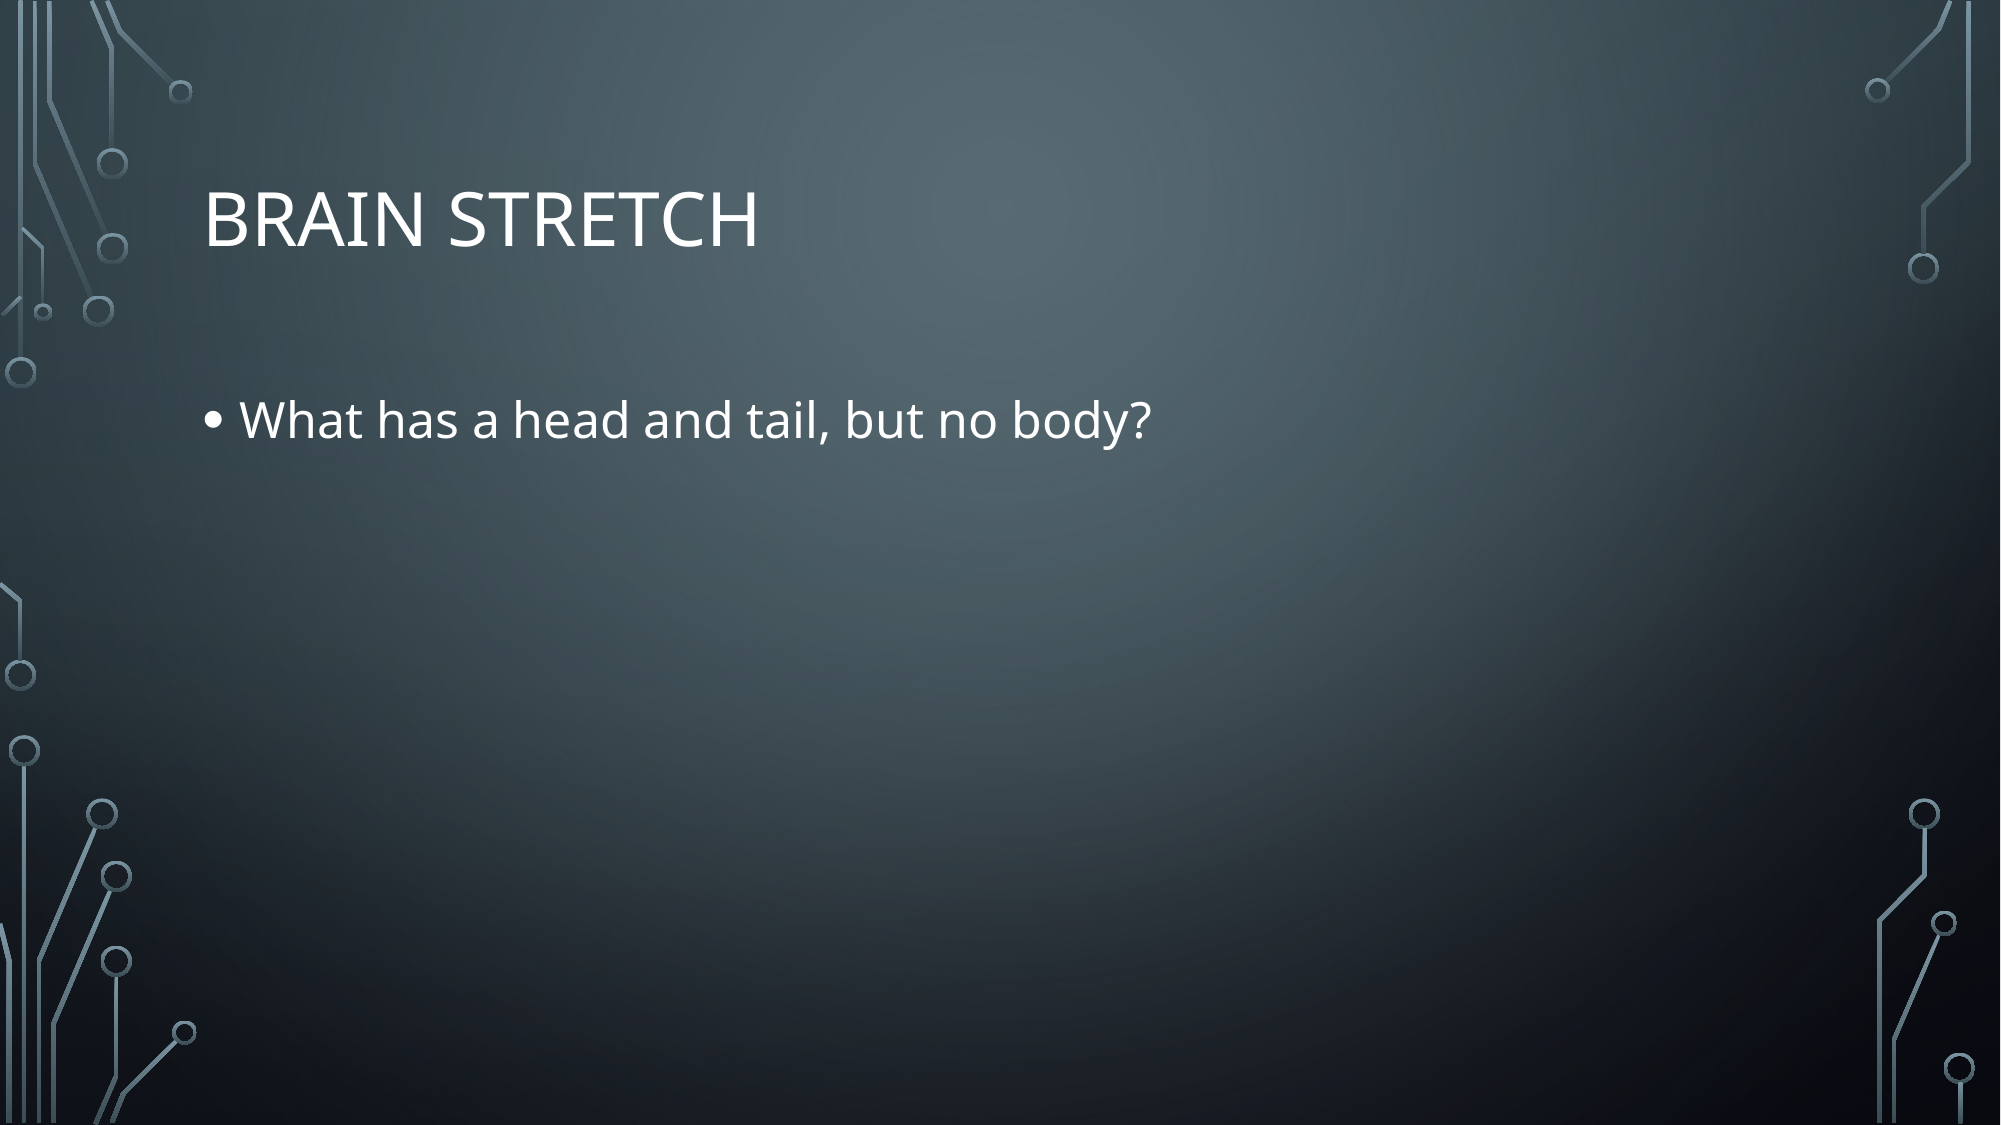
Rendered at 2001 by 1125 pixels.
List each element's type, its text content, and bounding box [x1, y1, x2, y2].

title brain stretch [187, 101, 1813, 344]
list What has a head and tail, but no body? [187, 369, 1813, 950]
